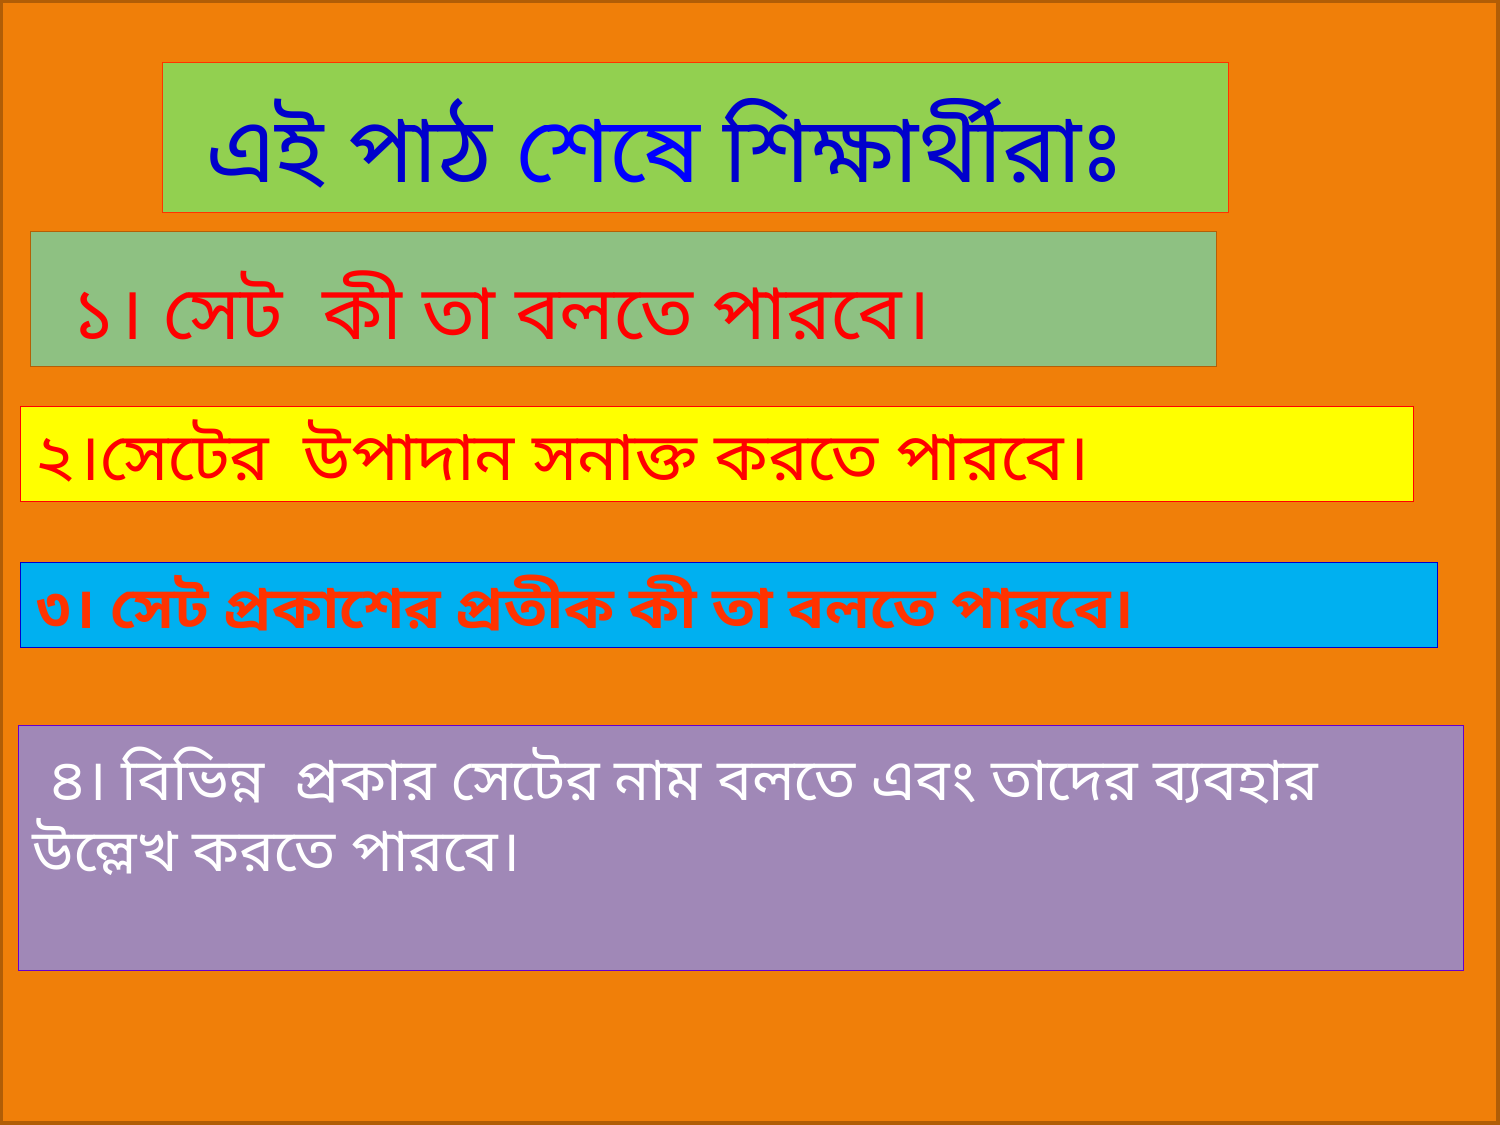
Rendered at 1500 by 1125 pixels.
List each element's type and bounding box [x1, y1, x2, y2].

text_box [0, 0, 1500, 1125]
